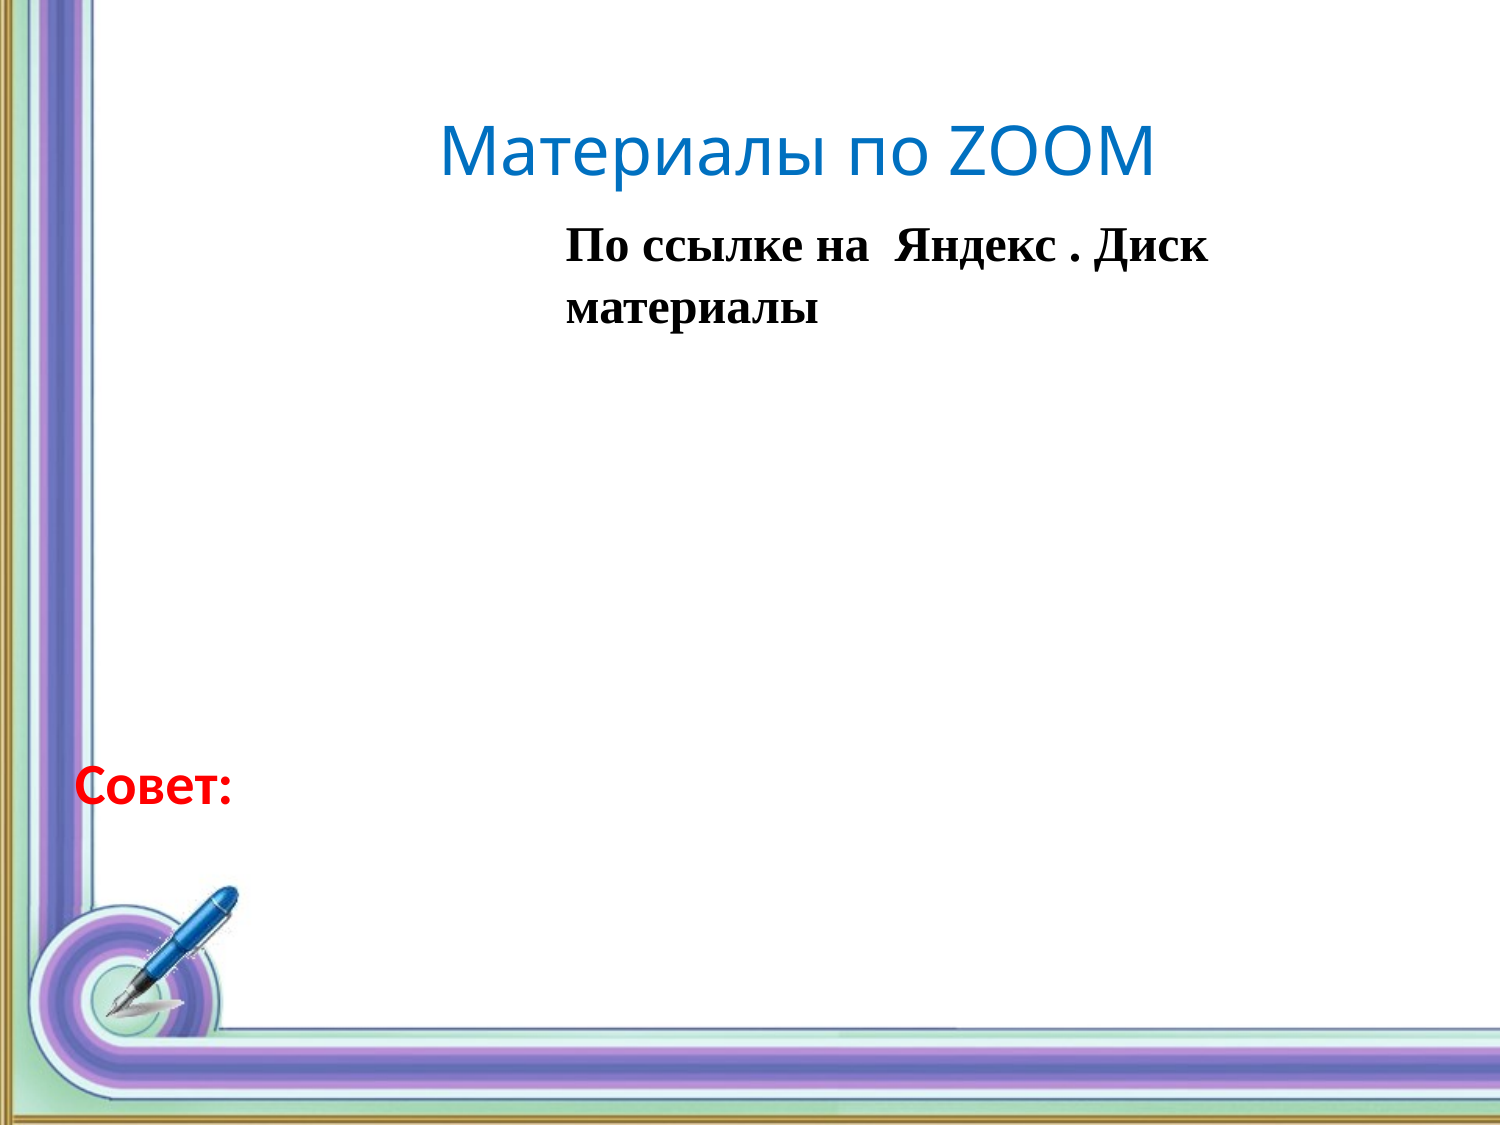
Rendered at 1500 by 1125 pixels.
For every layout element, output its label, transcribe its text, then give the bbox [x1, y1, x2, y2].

title Материалы по ZOOM [123, 44, 1474, 262]
list По ссылке на Яндекс . Диск материалы [100, 210, 1451, 925]
picture [0, 0, 1500, 1125]
text_box Совет: [60, 739, 1449, 824]
